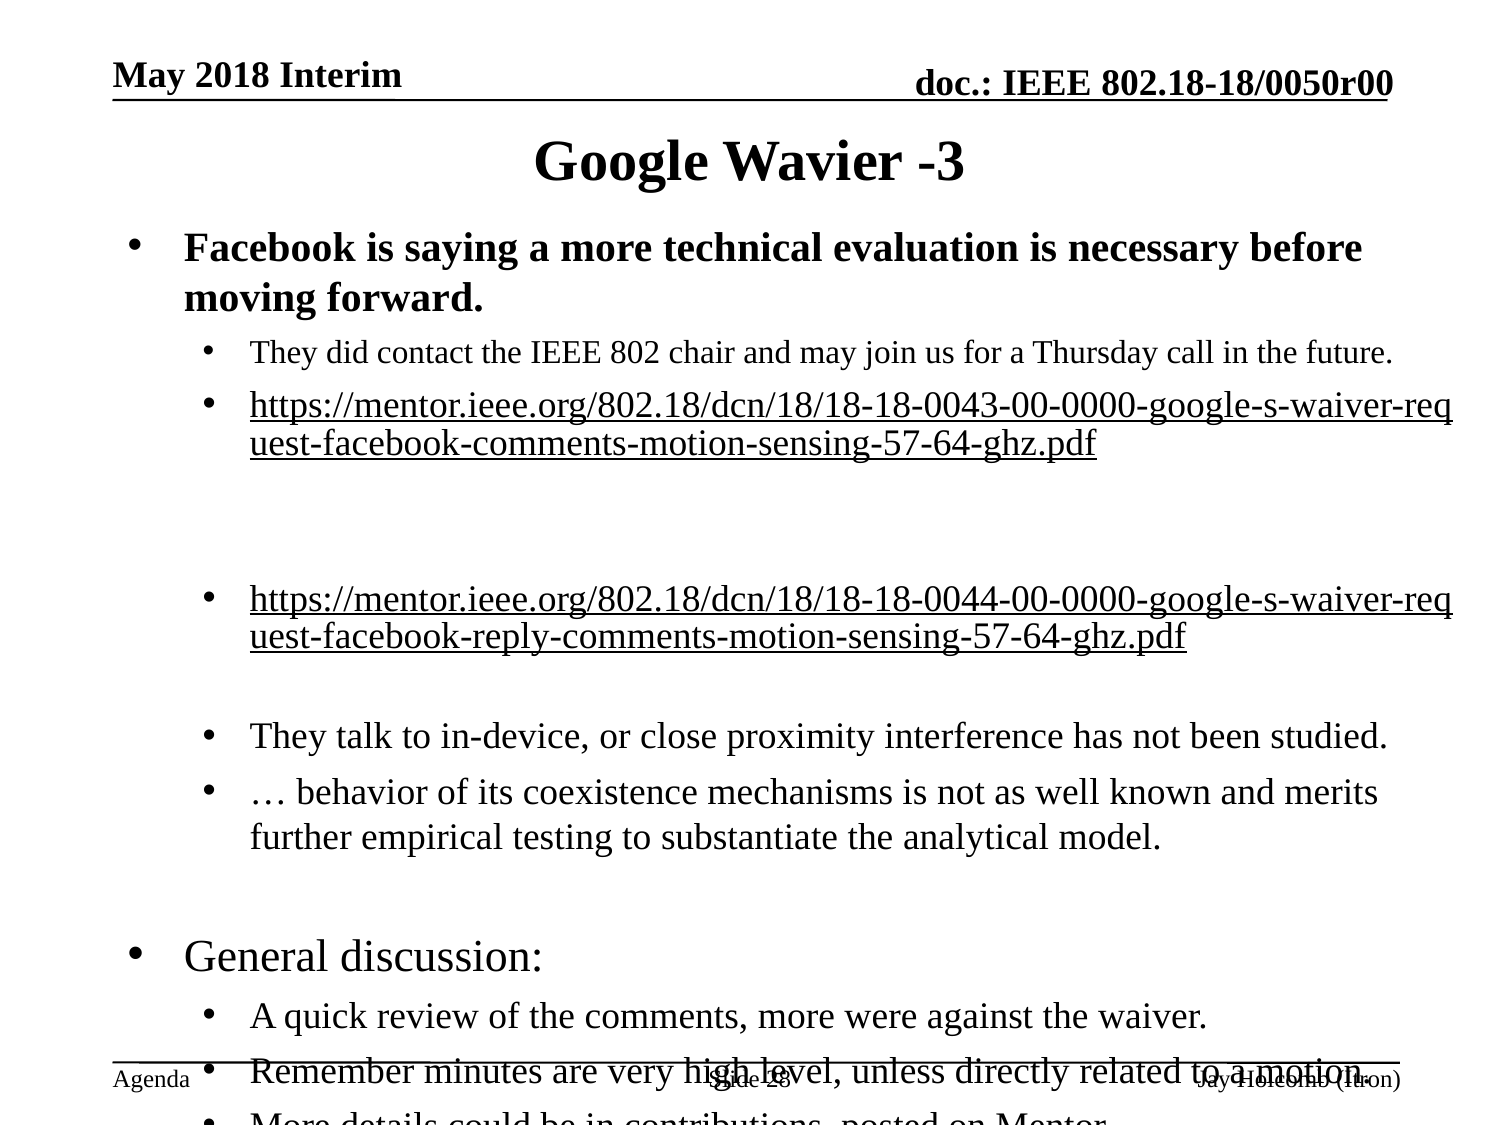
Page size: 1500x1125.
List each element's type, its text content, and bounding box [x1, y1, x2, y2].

list Facebook is saying a more technical evaluation is necessary before moving forward. They did contact the IEEE 802 chair and may join us for a Thursday call in the future. https://mentor.ieee.org/802.18/dcn/18/18-18-0043-00-0000-google-s-waiver-request-facebook-comments-motion-sensing-57-64-ghz.pdf https://mentor.ieee.org/802.18/dcn/18/18-18-0044-00-0000-google-s-waiver-request-facebook-reply-comments-motion-sensing-57-64-ghz.pdf They talk to in-device, or close proximity interference has not been studied. … behavior of its coexistence mechanisms is not as well known and merits further empirical testing to substantiate the analytical model. General discussion: A quick review of the comments, more were against the waiver. Remember minutes are very high level, unless directly related to a motion. More details could be in contributions, posted on Mentor. [112, 211, 1476, 950]
title Google Wavier -3 [112, 100, 1388, 211]
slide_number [112, 49, 488, 95]
footer Jay Holcomb (Itron) [878, 1061, 1402, 1093]
slide_number Slide 28 [699, 1061, 800, 1123]
